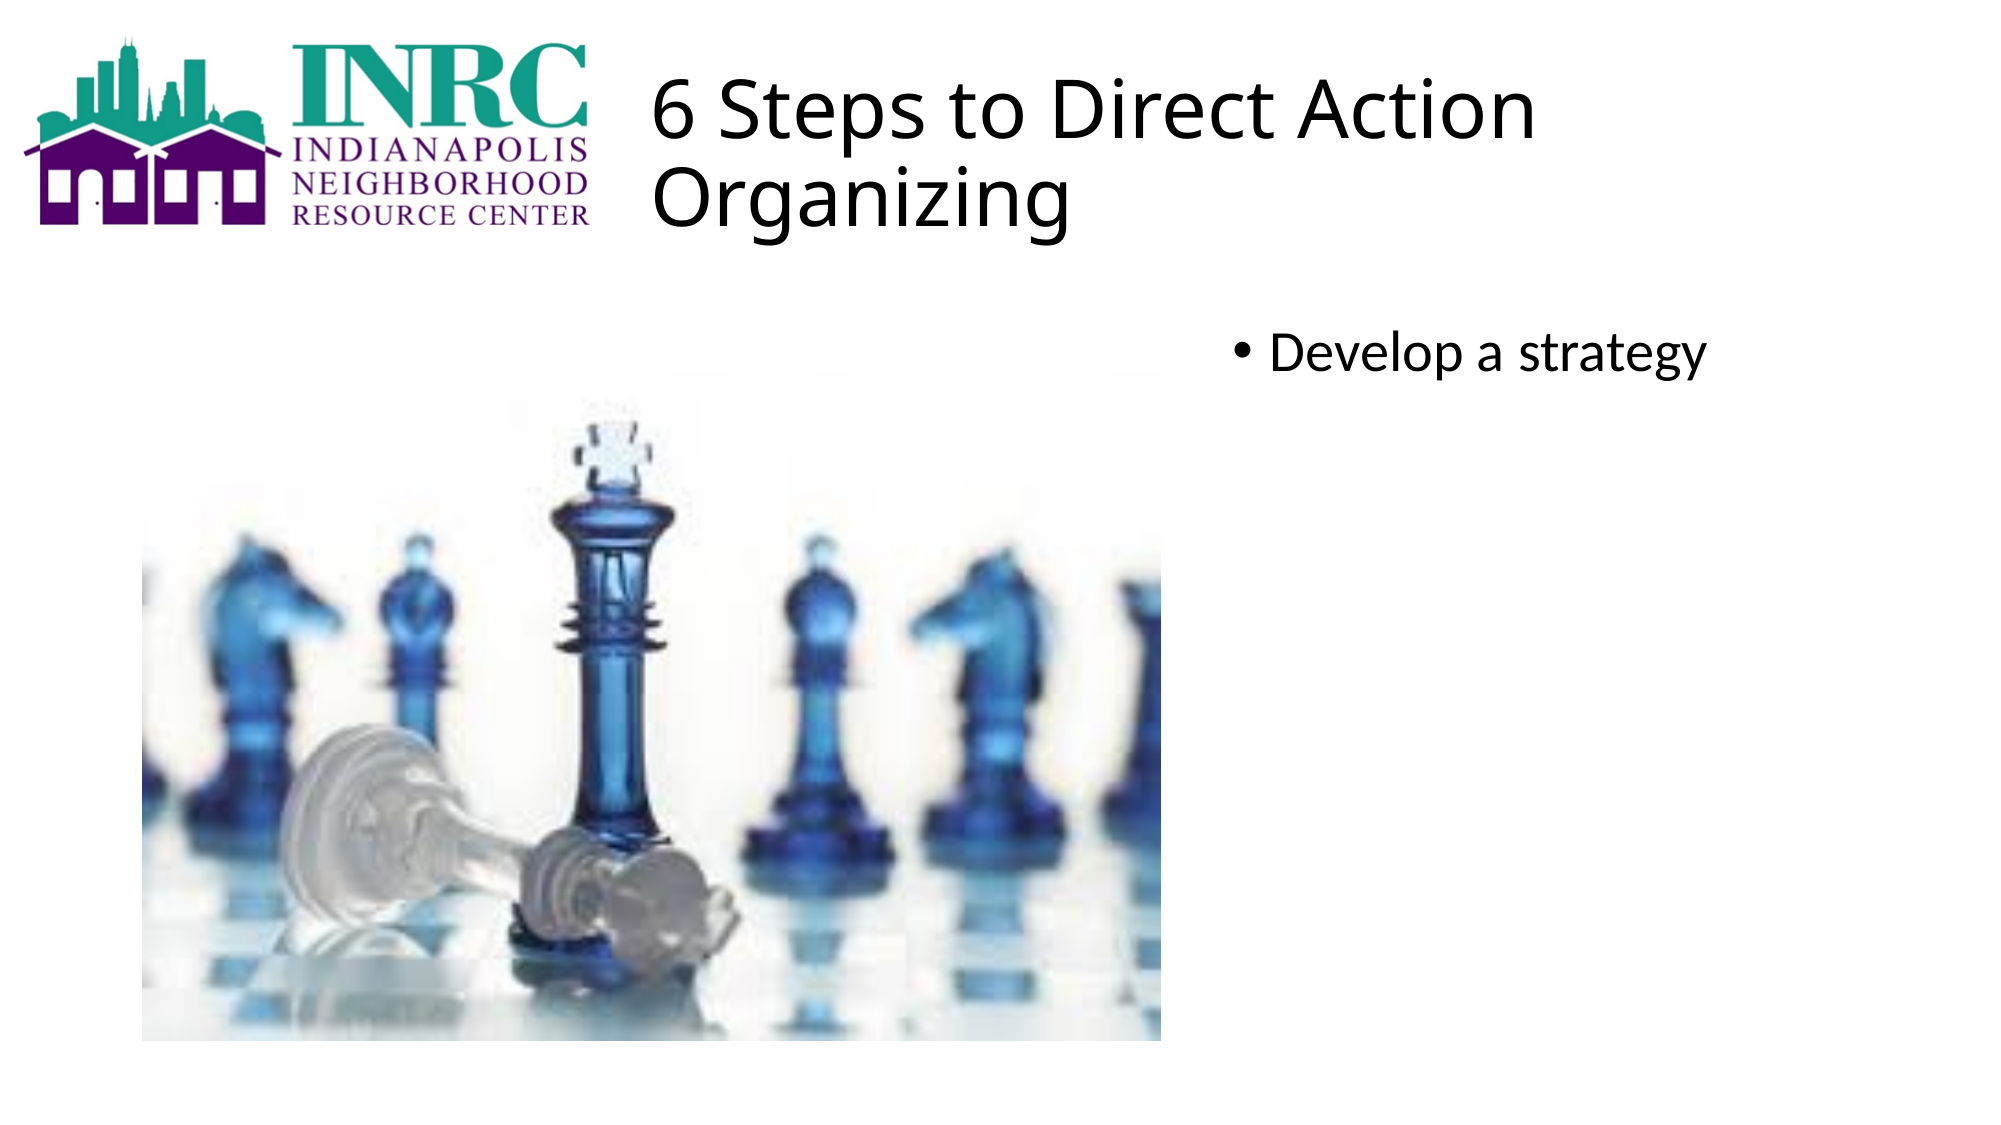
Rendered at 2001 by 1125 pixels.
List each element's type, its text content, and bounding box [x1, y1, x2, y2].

picture [142, 371, 1161, 1041]
picture [23, 31, 591, 226]
list Develop a strategy [1217, 313, 1863, 1014]
title 6 Steps to Direct Action Organizing [635, 59, 1863, 253]
